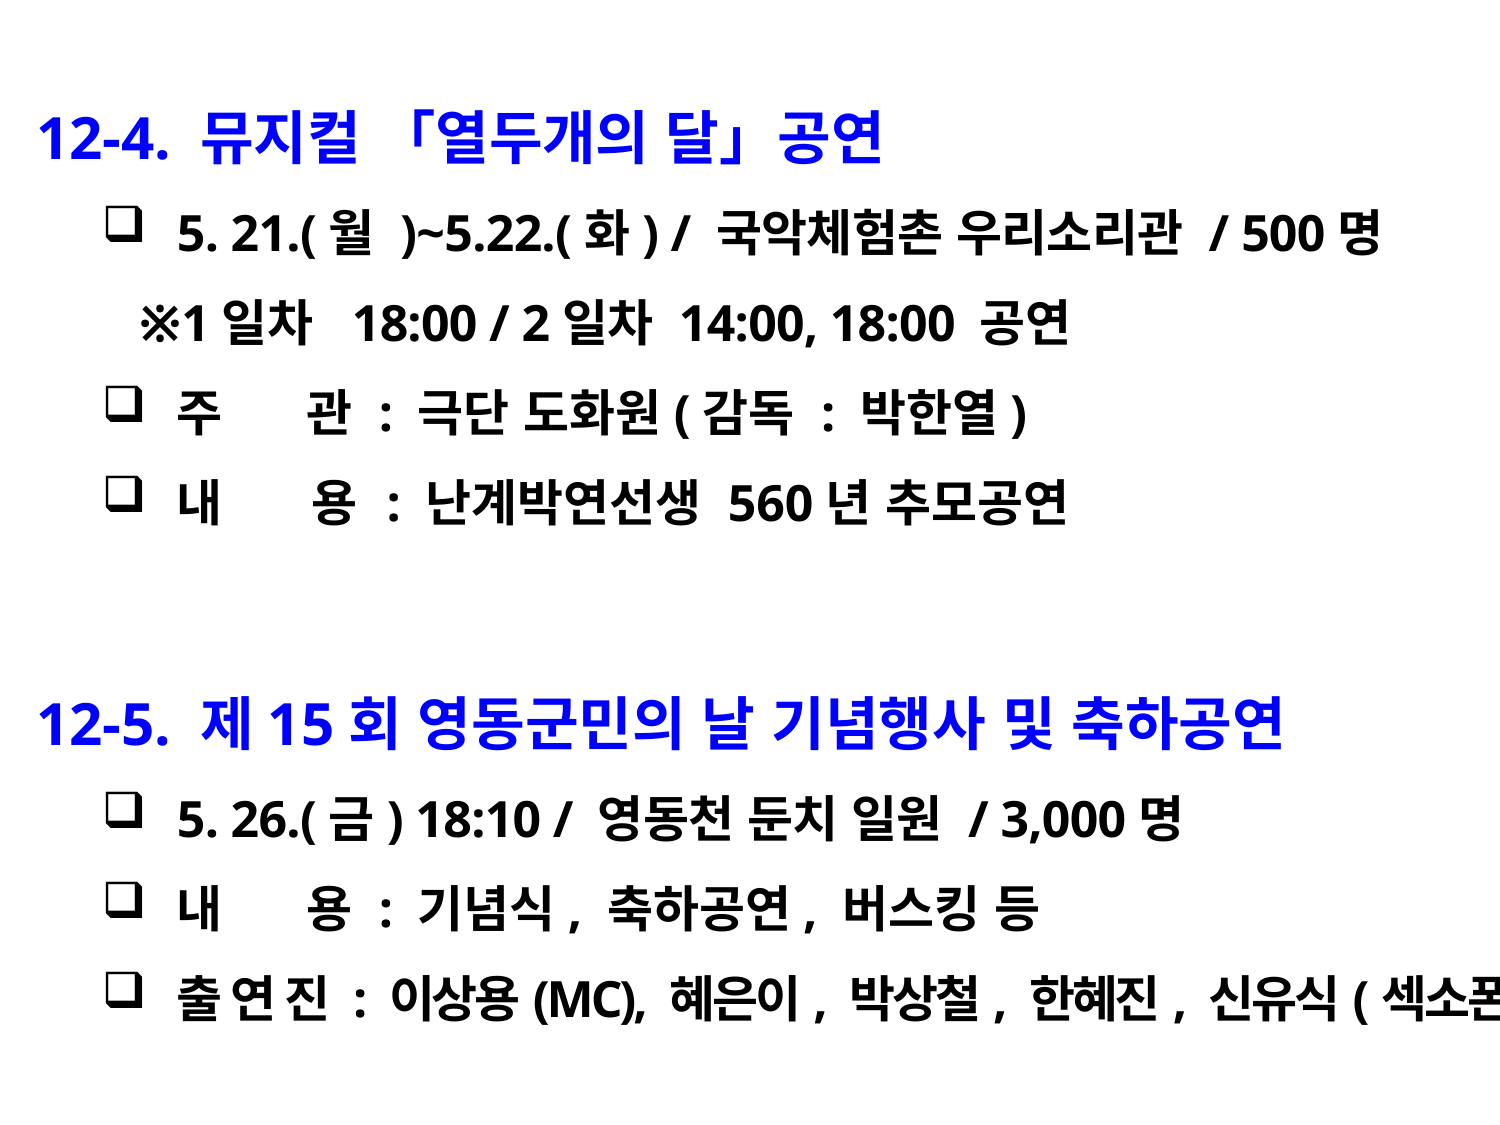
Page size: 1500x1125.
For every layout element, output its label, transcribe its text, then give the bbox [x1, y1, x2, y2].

text_box 12-5. 제15회 영동군민의 날 기념행사 및 축하공연 5. 26.(금) 18:10 / 영동천 둔치 일원 / 3,000명 내 용 : 기념식, 축하공연, 버스킹 등 출 연 진 : 이상용(MC), 혜은이, 박상철, 한혜진, 신유식(섹소폰) 등 [11, 644, 1489, 1067]
text_box 12-4. 뮤지컬 「열두개의 달」공연 5. 21.(월 )~5.22.(화) / 국악체험촌 우리소리관 / 500명 ※1일차 18:00 / 2일차 14:00, 18:00 공연 주 관 : 극단 도화원(감독 : 박한열) 내 용 : 난계박연선생 560년 추모공연 [11, 58, 1489, 528]
